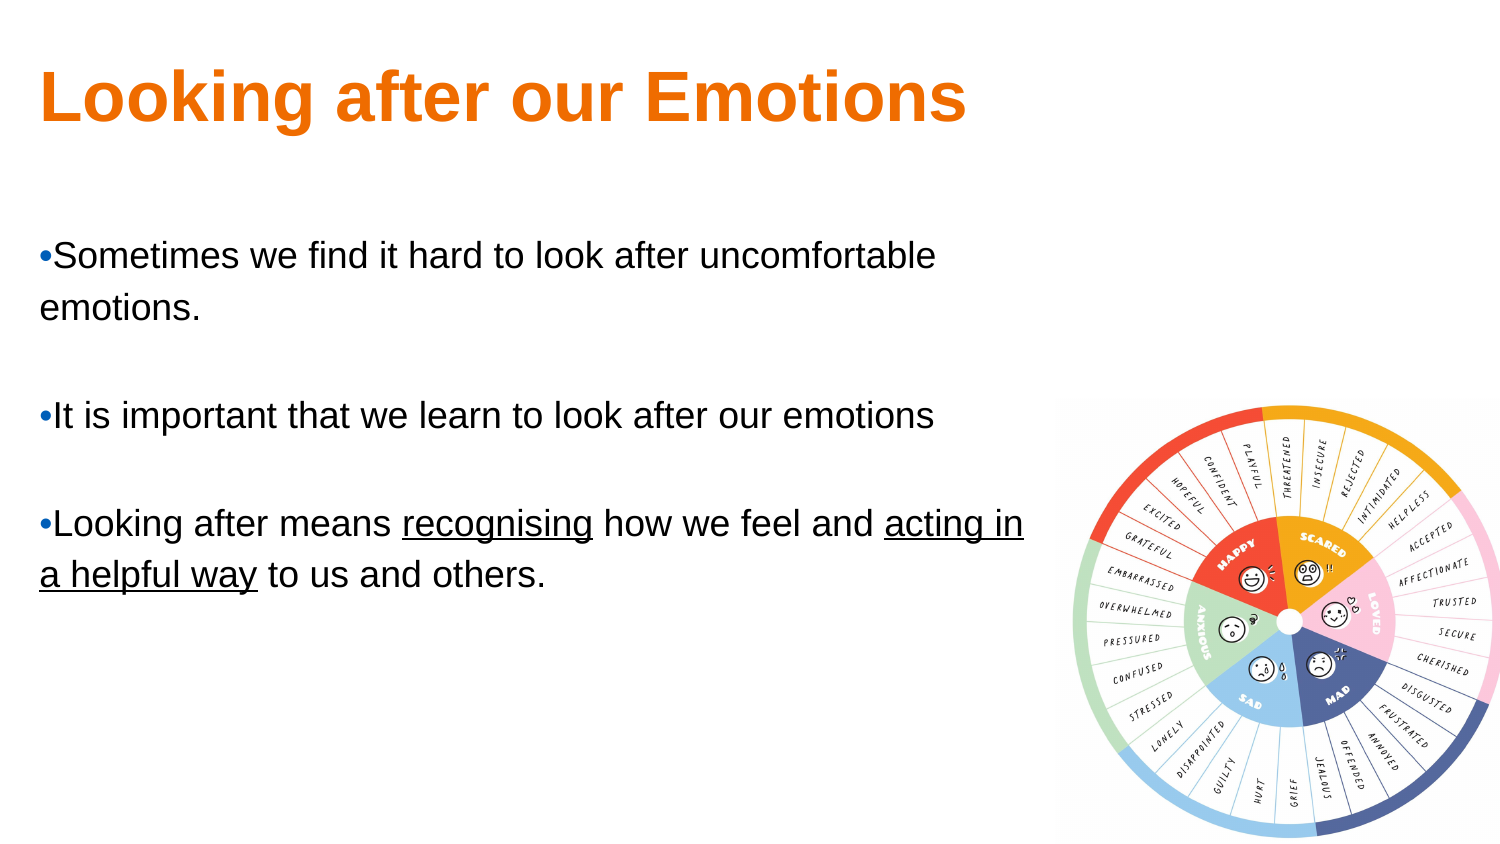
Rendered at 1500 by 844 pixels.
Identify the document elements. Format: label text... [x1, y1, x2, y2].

picture [1055, 397, 1500, 844]
text_box •Sometimes we find it hard to look after uncomfortable emotions. •It is important that we learn to look after our emotions •Looking after means recognising how we feel and acting in a helpful way to us and others. [24, 209, 1049, 611]
title Looking after our Emotions [24, 35, 1423, 152]
